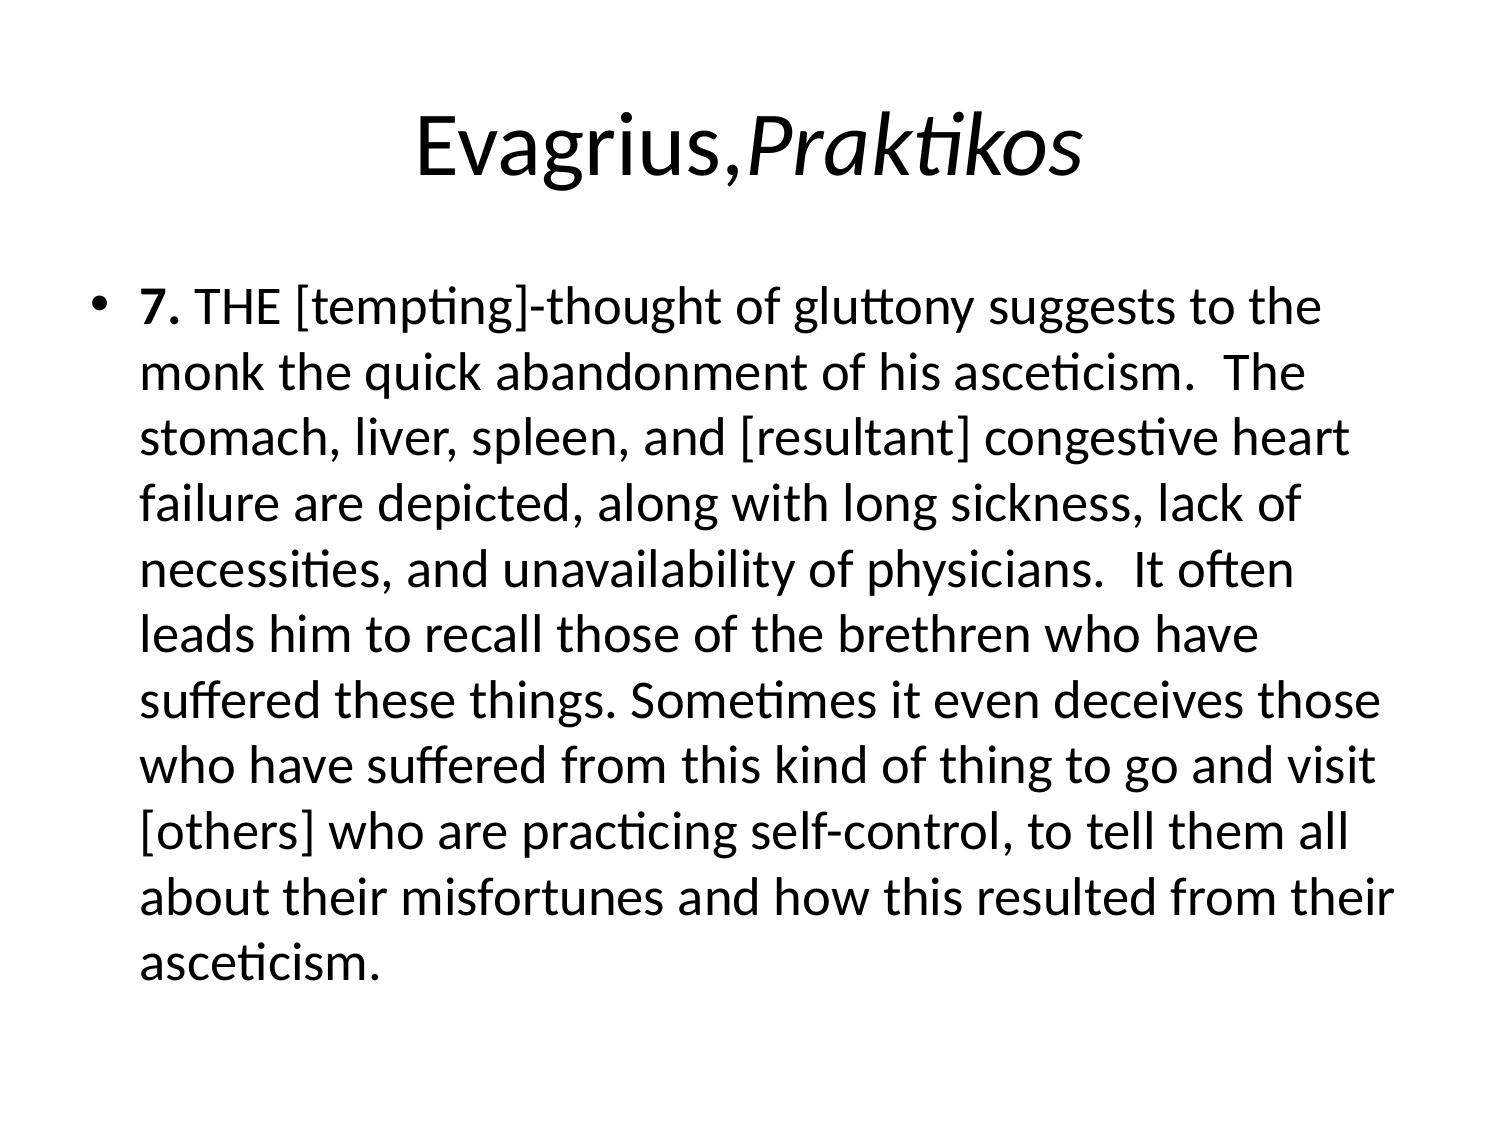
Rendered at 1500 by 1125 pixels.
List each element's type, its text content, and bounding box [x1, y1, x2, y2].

list 7. THE [tempting]-thought of gluttony suggests to the monk the quick abandonment of his asceticism. The stomach, liver, spleen, and [resultant] congestive heart failure are depicted, along with long sickness, lack of necessities, and unavailability of physicians. It often leads him to recall those of the brethren who have suffered these things. Sometimes it even deceives those who have suffered from this kind of thing to go and visit [others] who are practicing self-control, to tell them all about their misfortunes and how this resulted from their asceticism. [75, 262, 1425, 1005]
title Evagrius,Praktikos [75, 45, 1425, 233]
